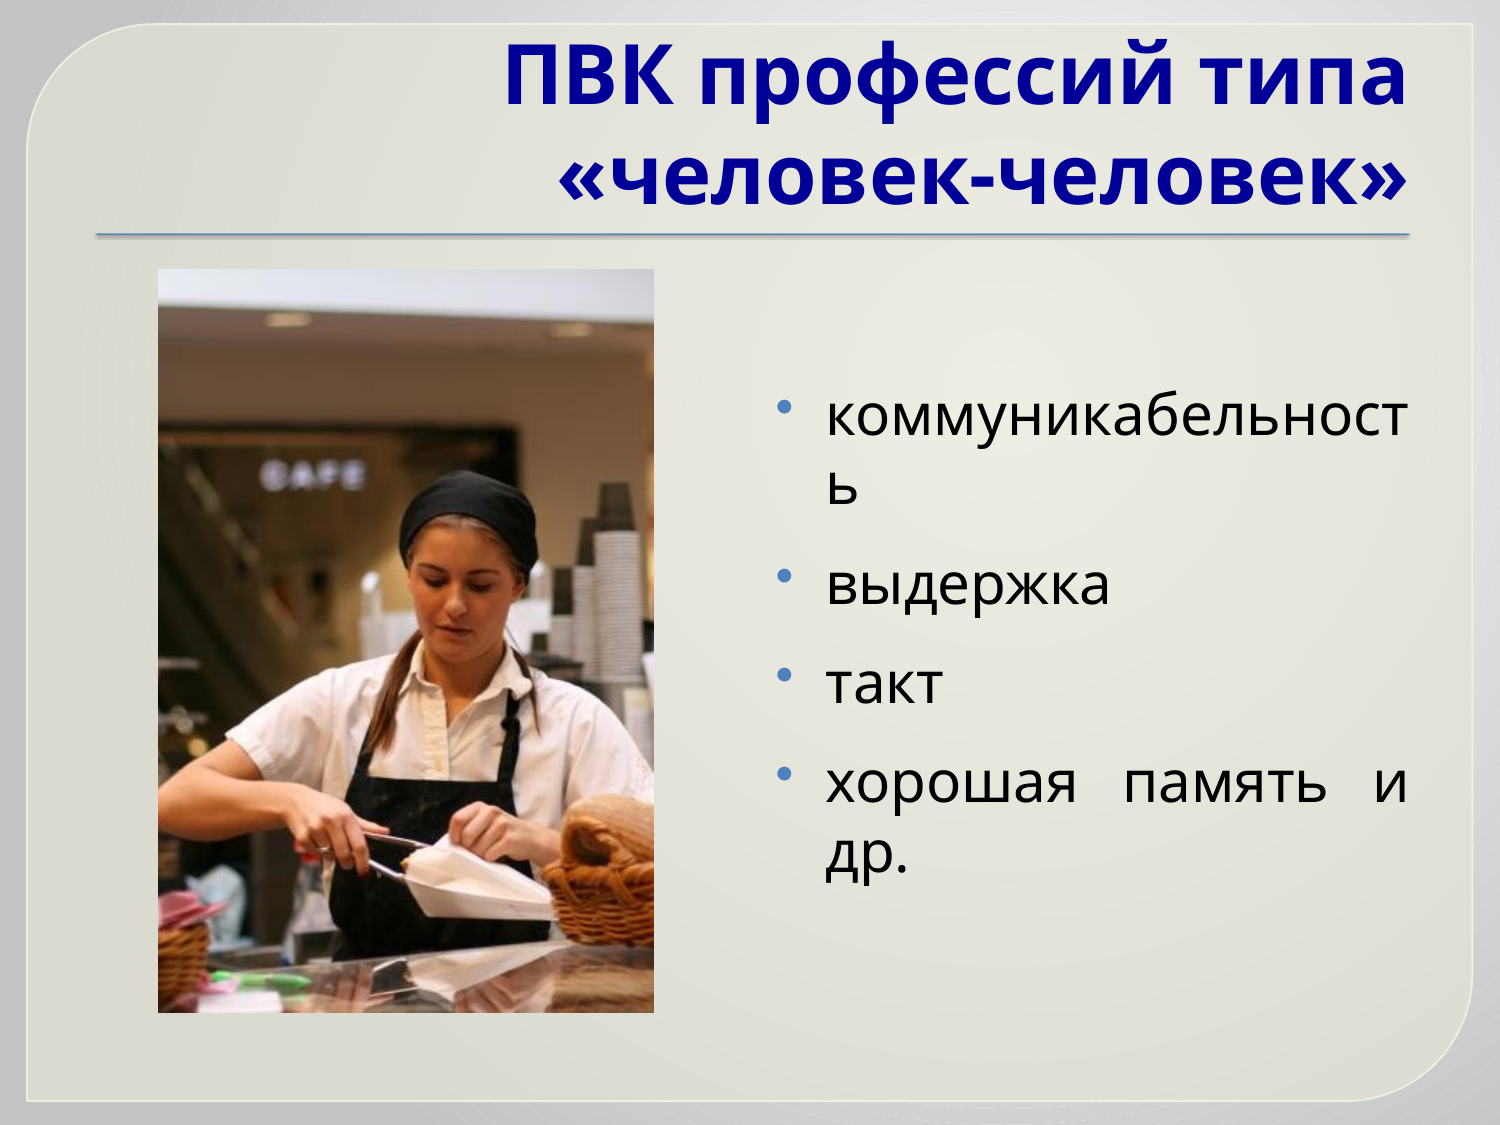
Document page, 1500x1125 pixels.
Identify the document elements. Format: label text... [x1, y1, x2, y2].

title ПВК профессий типа «человек-человек» [75, 41, 1425, 230]
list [158, 269, 655, 1013]
list коммуникабельность выдержка такт хорошая память и др. [762, 269, 1426, 1013]
